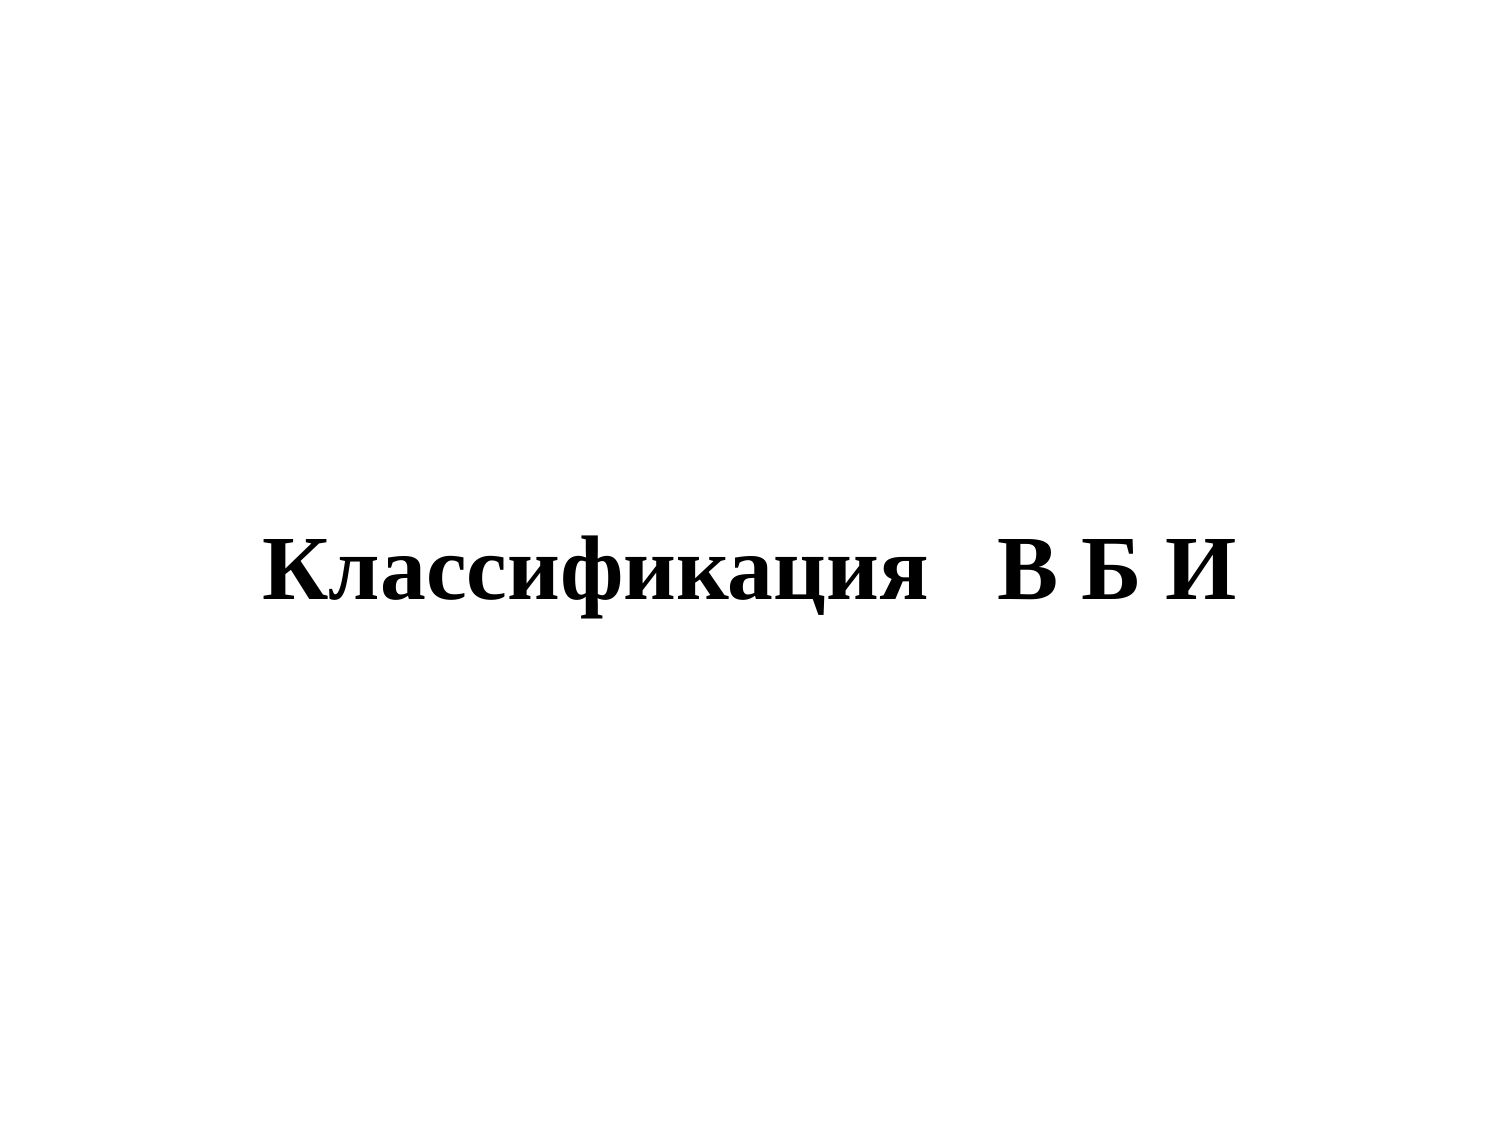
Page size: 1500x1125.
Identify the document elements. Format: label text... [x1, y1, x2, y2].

title Классификация В Б И [0, 0, 1500, 1125]
